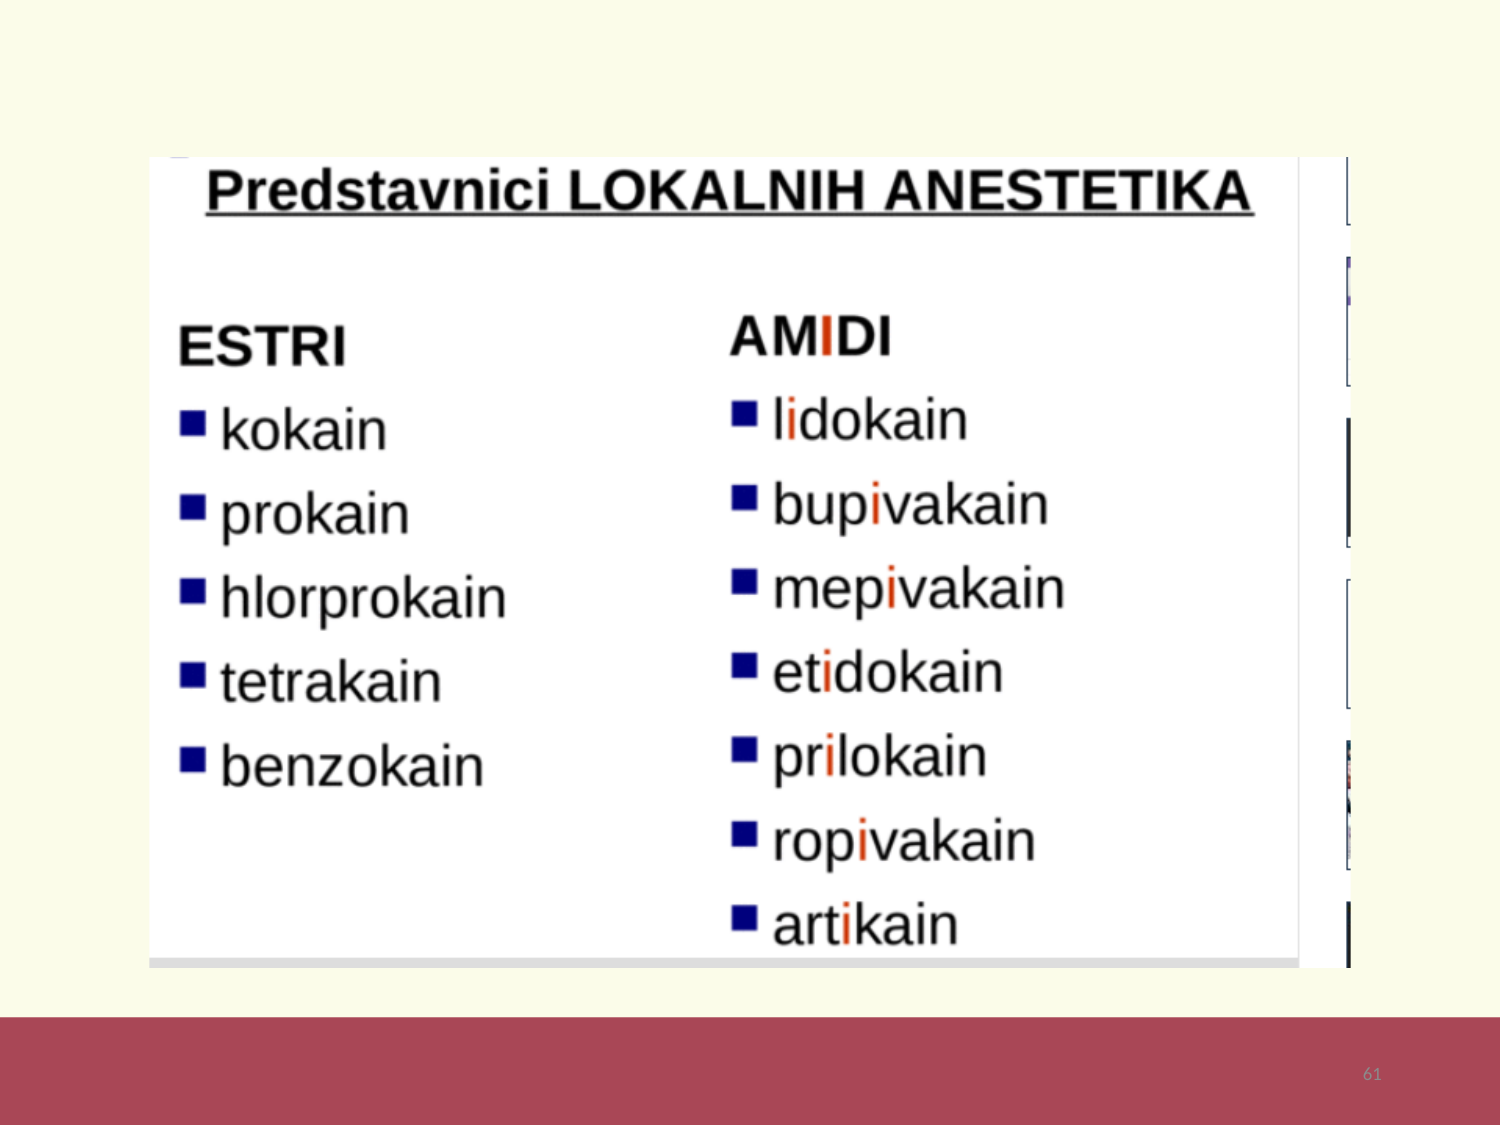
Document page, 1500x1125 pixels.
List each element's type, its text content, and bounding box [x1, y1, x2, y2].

slide_number 61 [1059, 1042, 1397, 1103]
picture [149, 157, 1351, 968]
